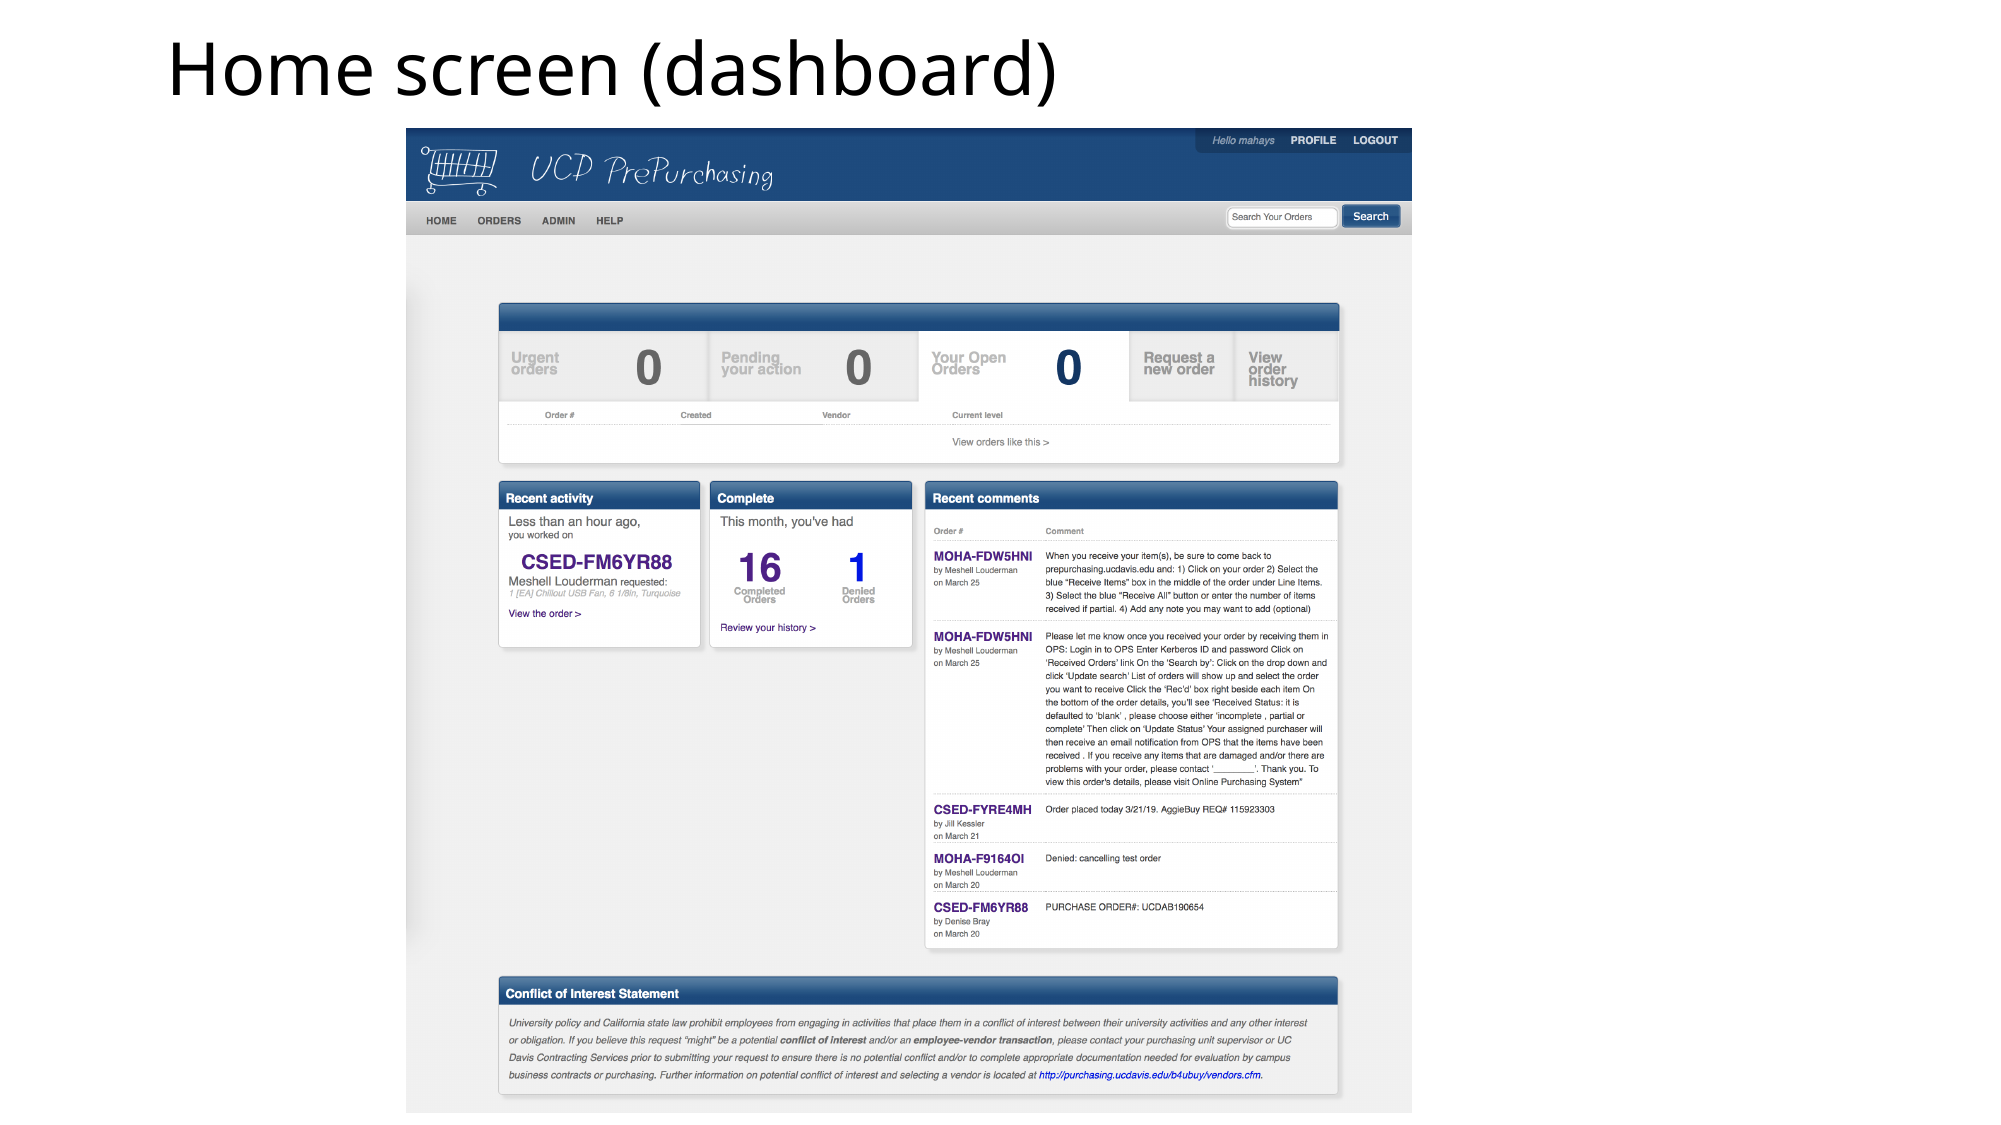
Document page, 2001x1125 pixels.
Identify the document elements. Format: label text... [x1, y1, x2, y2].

title Home screen (dashboard) [151, 24, 1858, 120]
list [406, 128, 1412, 1113]
